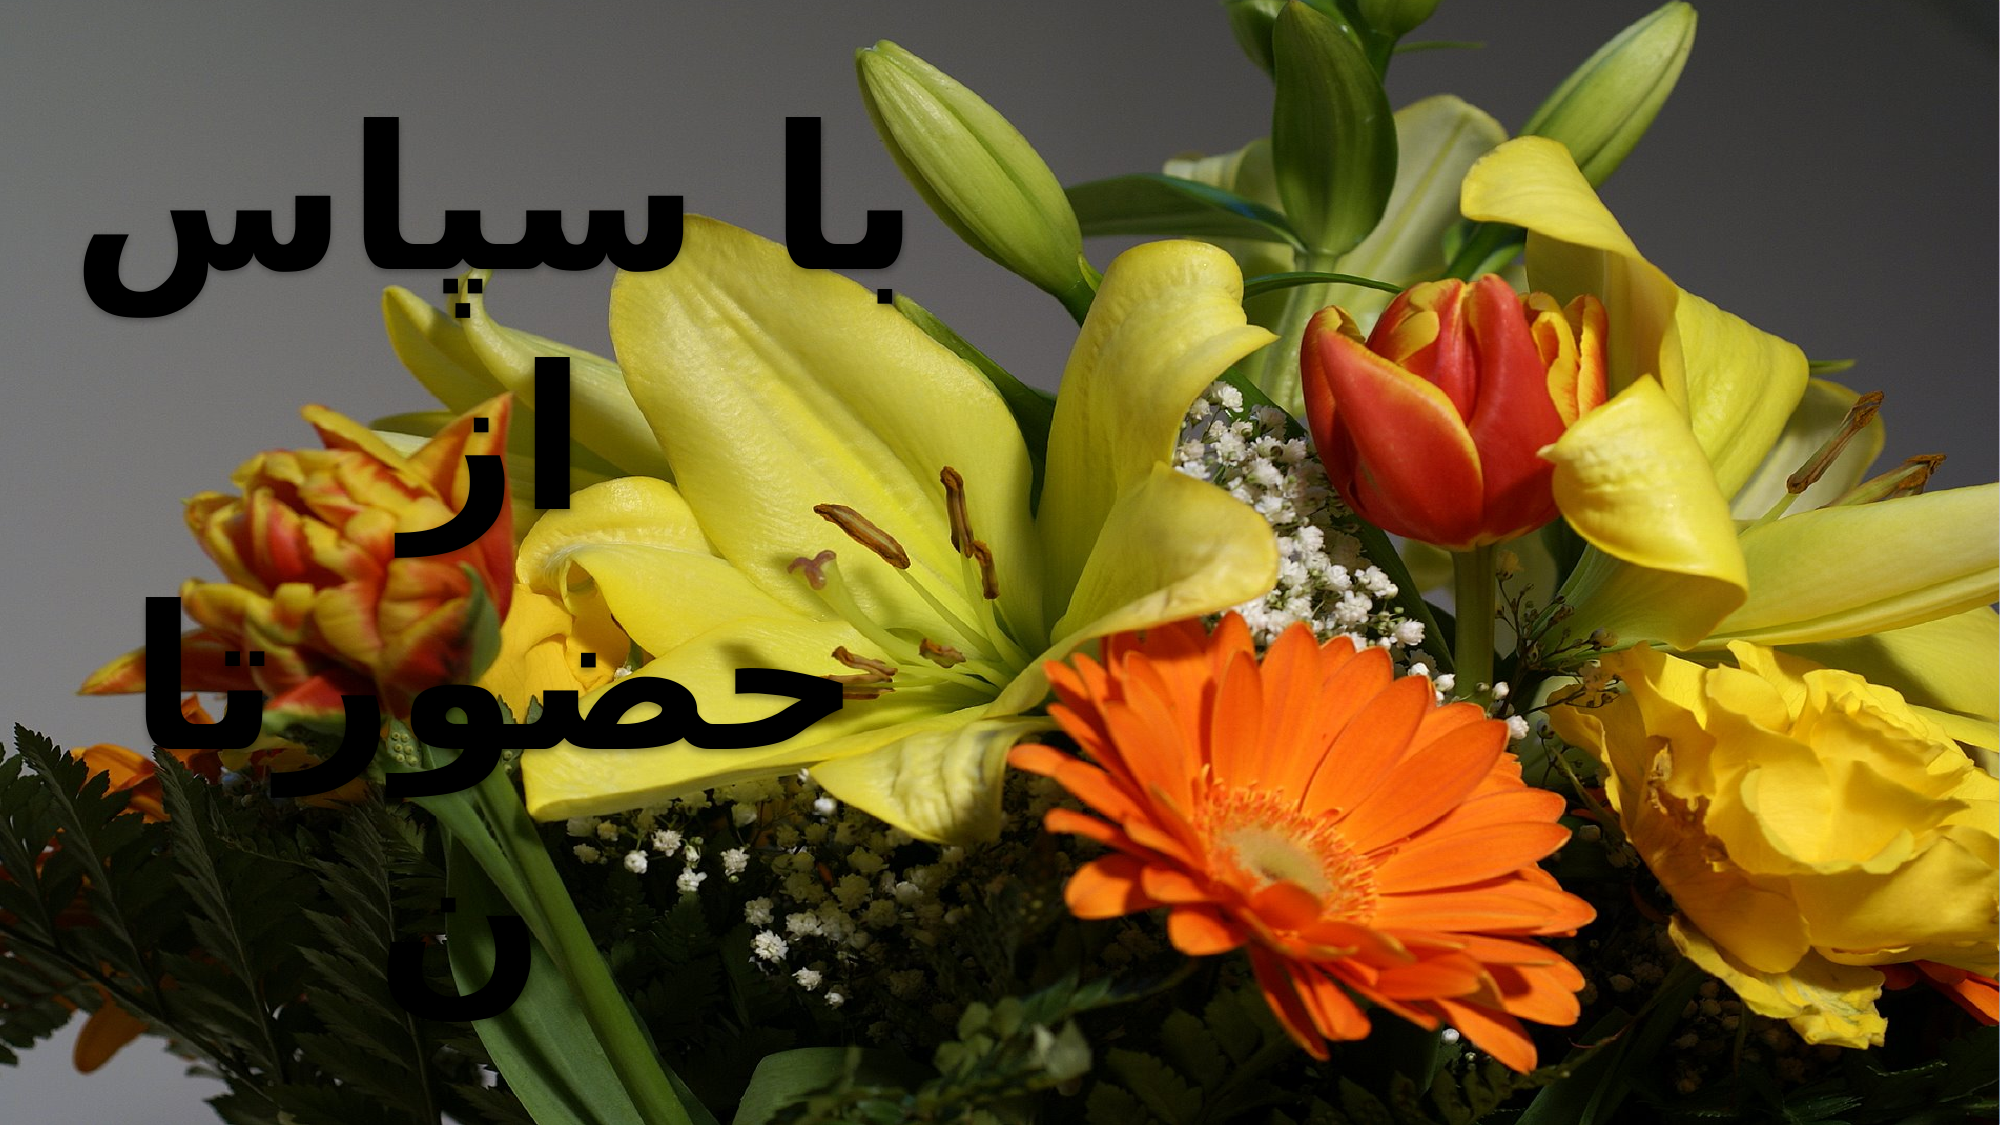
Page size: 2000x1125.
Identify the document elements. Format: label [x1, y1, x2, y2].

list [0, 0, 2000, 1125]
